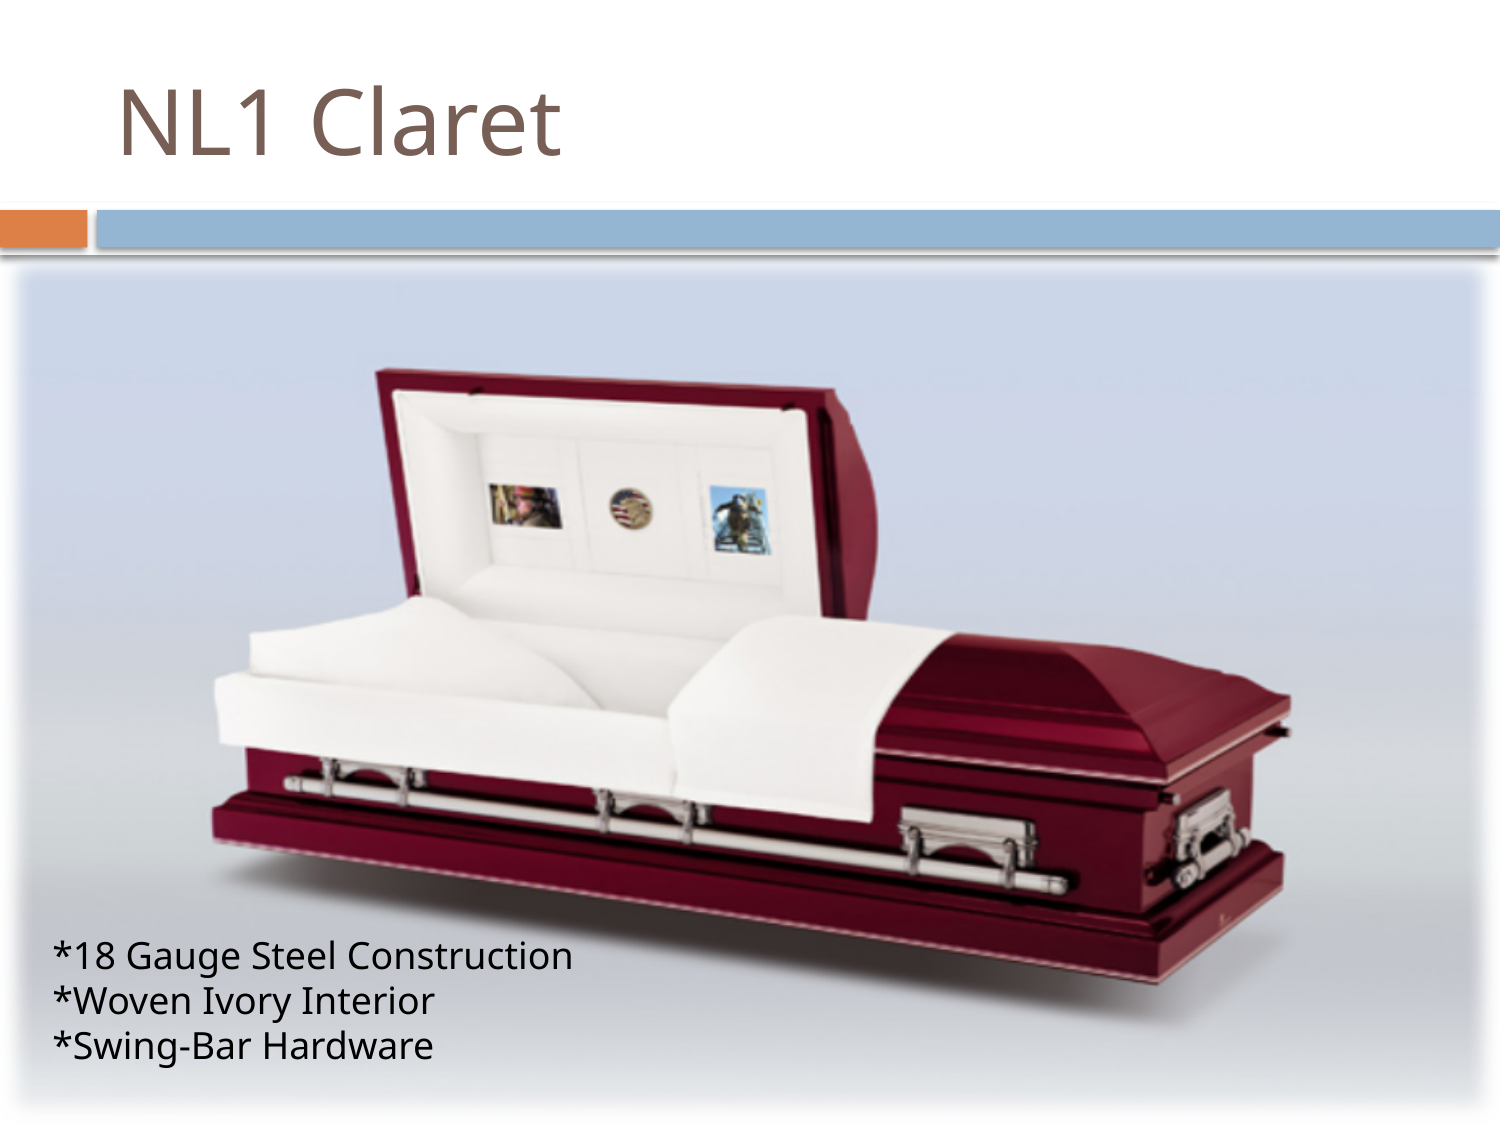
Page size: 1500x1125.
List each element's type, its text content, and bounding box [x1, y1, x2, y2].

picture [0, 249, 1500, 1125]
title NL1 Claret [100, 37, 1438, 200]
